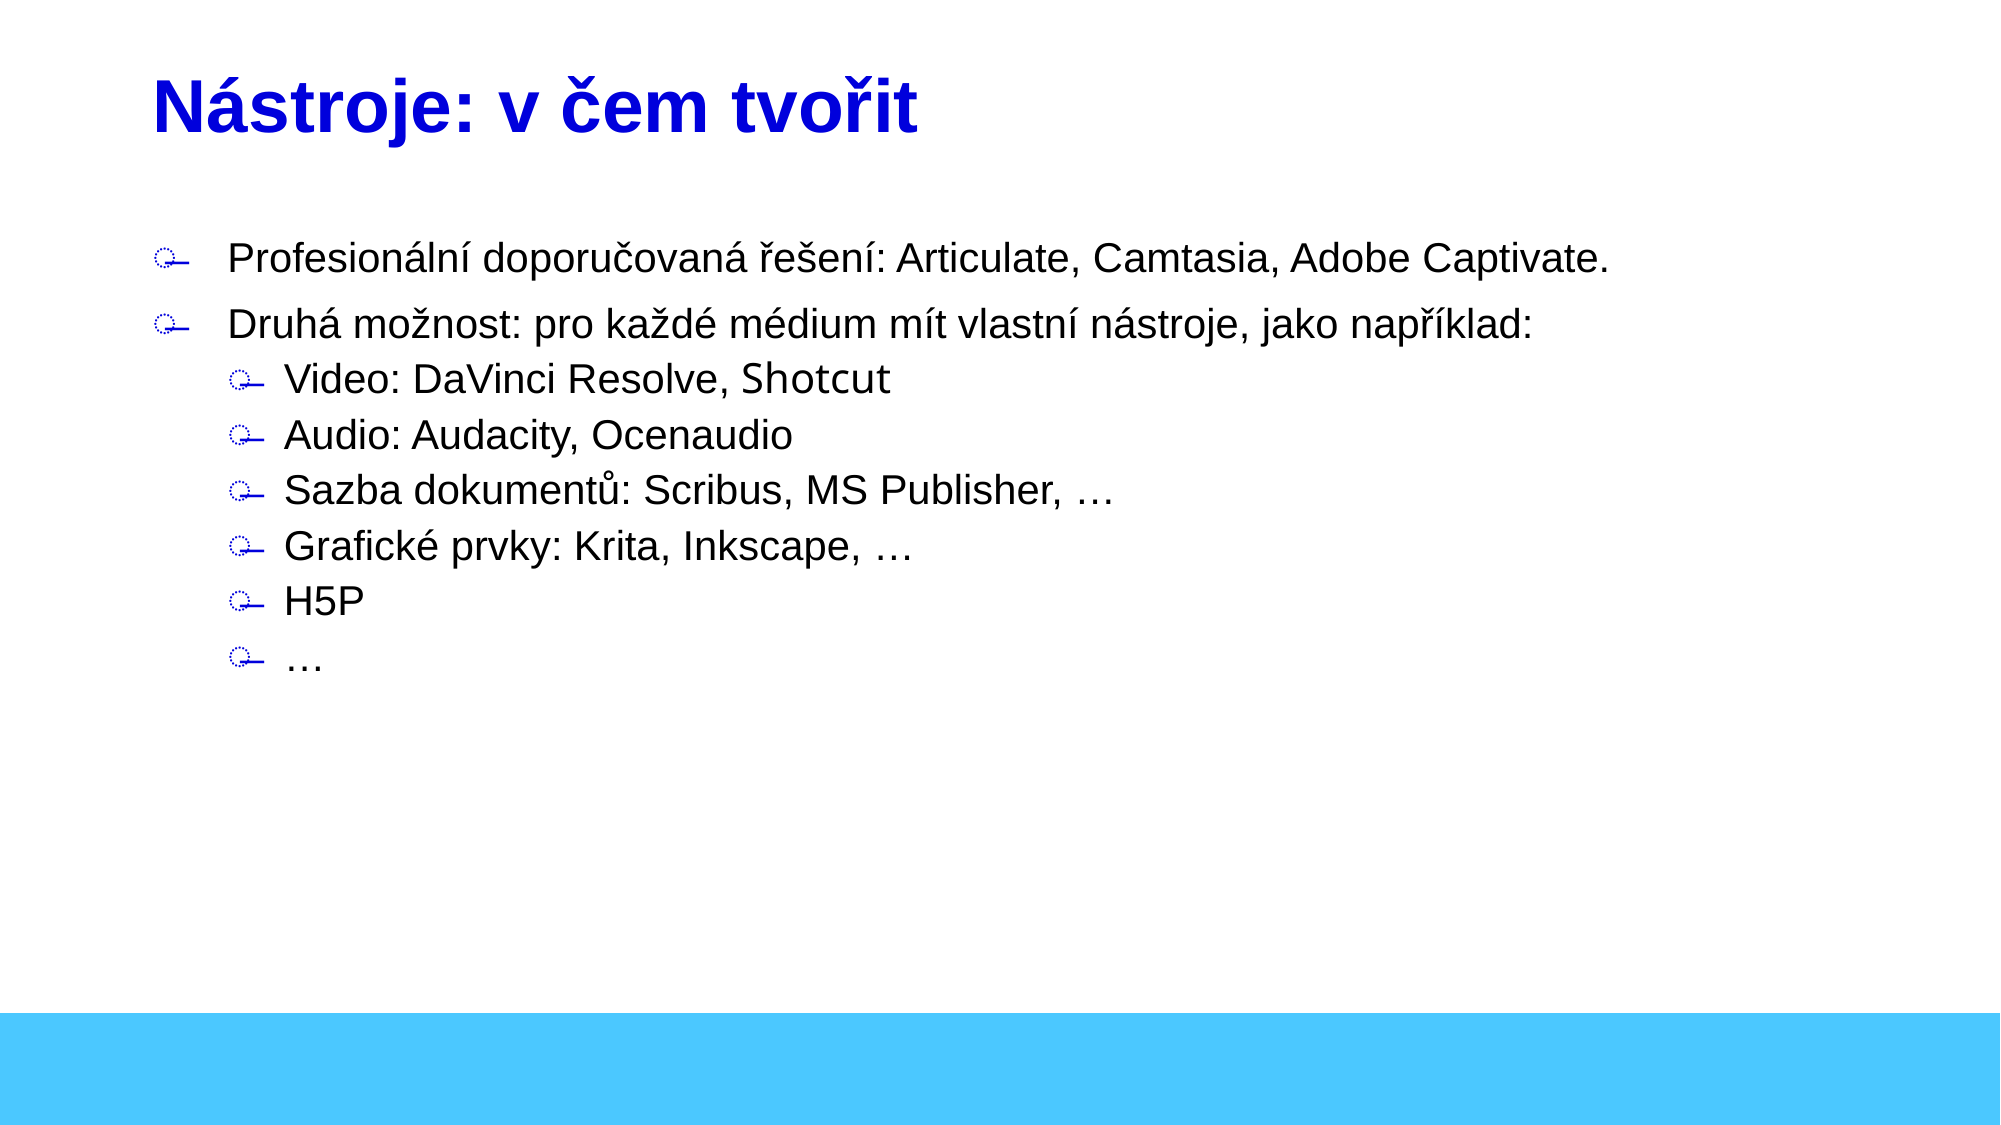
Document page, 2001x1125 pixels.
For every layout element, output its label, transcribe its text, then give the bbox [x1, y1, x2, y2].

title Nástroje: v čem tvořit [137, 59, 1863, 176]
list Profesionální doporučovaná řešení: Articulate, Camtasia, Adobe Captivate. Druhá možnost: pro každé médium mít vlastní nástroje, jako například: Video: DaVinci Resolve, Shotcut Audio: Audacity, Ocenaudio Sazba dokumentů: Scribus, MS Publisher, … Grafické prvky: Krita, Inkscape, … H5P … [137, 228, 1863, 966]
